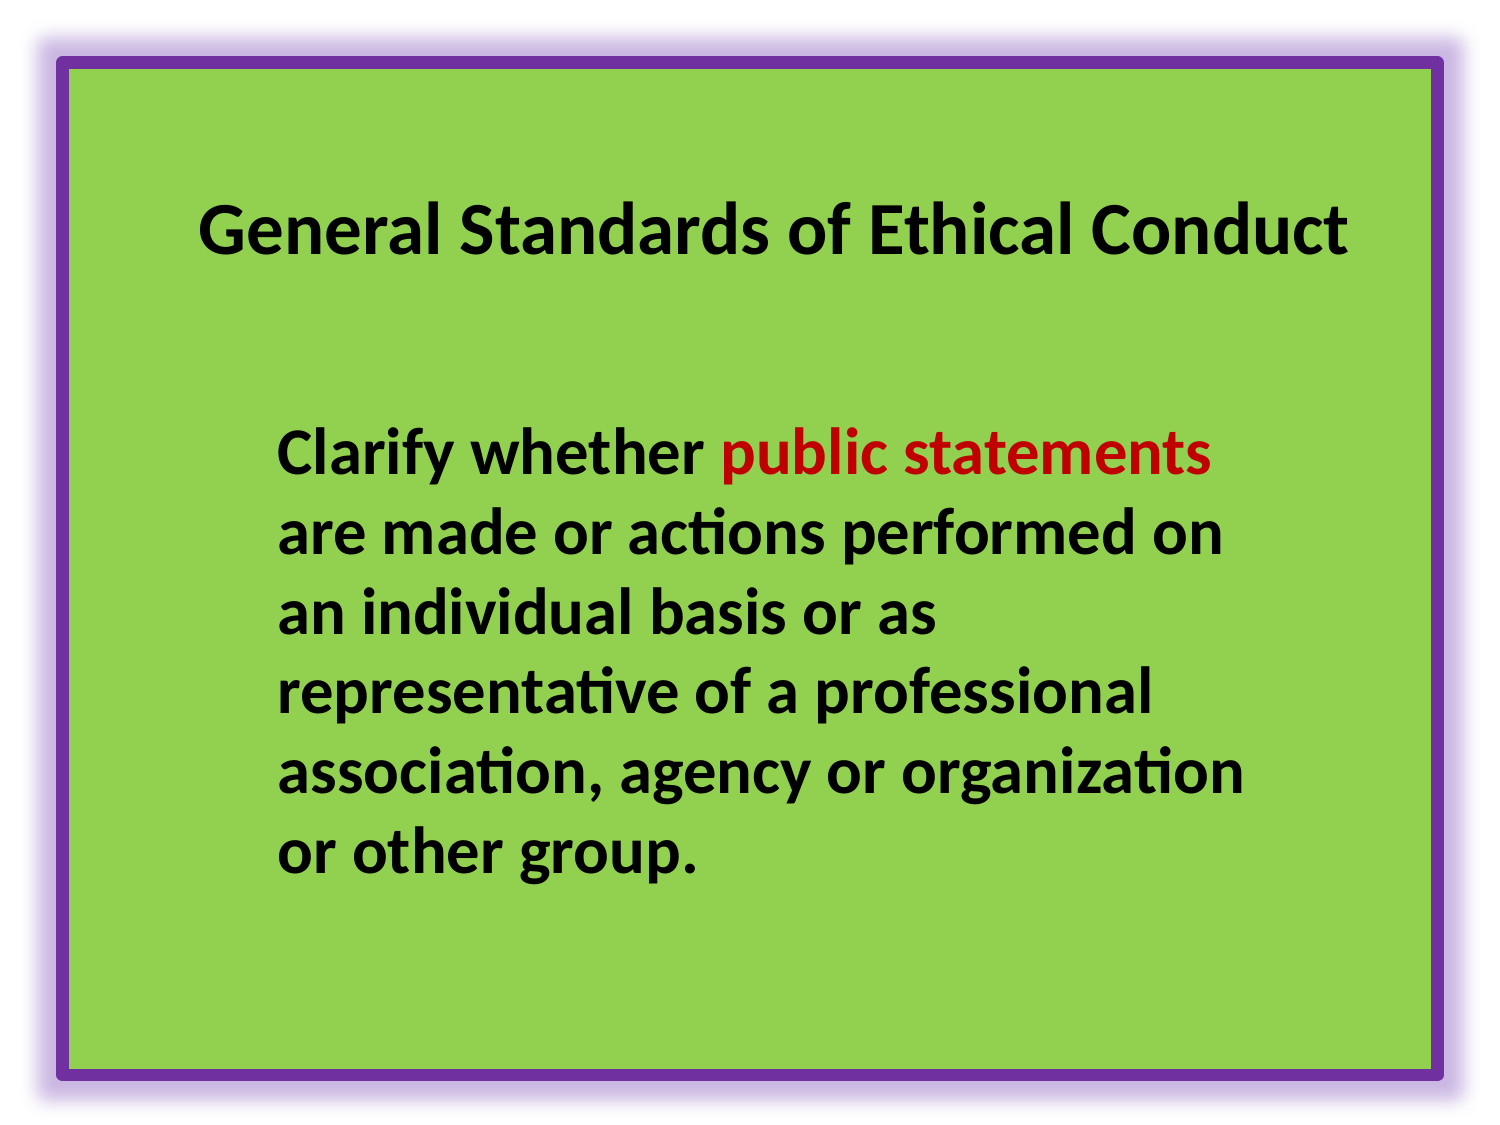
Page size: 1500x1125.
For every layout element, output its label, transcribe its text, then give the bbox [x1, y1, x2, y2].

text_box [62, 62, 1438, 1075]
subtitle Clarify whether public statements are made or actions performed on an individual basis or as representative of a professional association, agency or organization or other group. [262, 399, 1313, 688]
title General Standards of Ethical Conduct [125, 149, 1425, 300]
